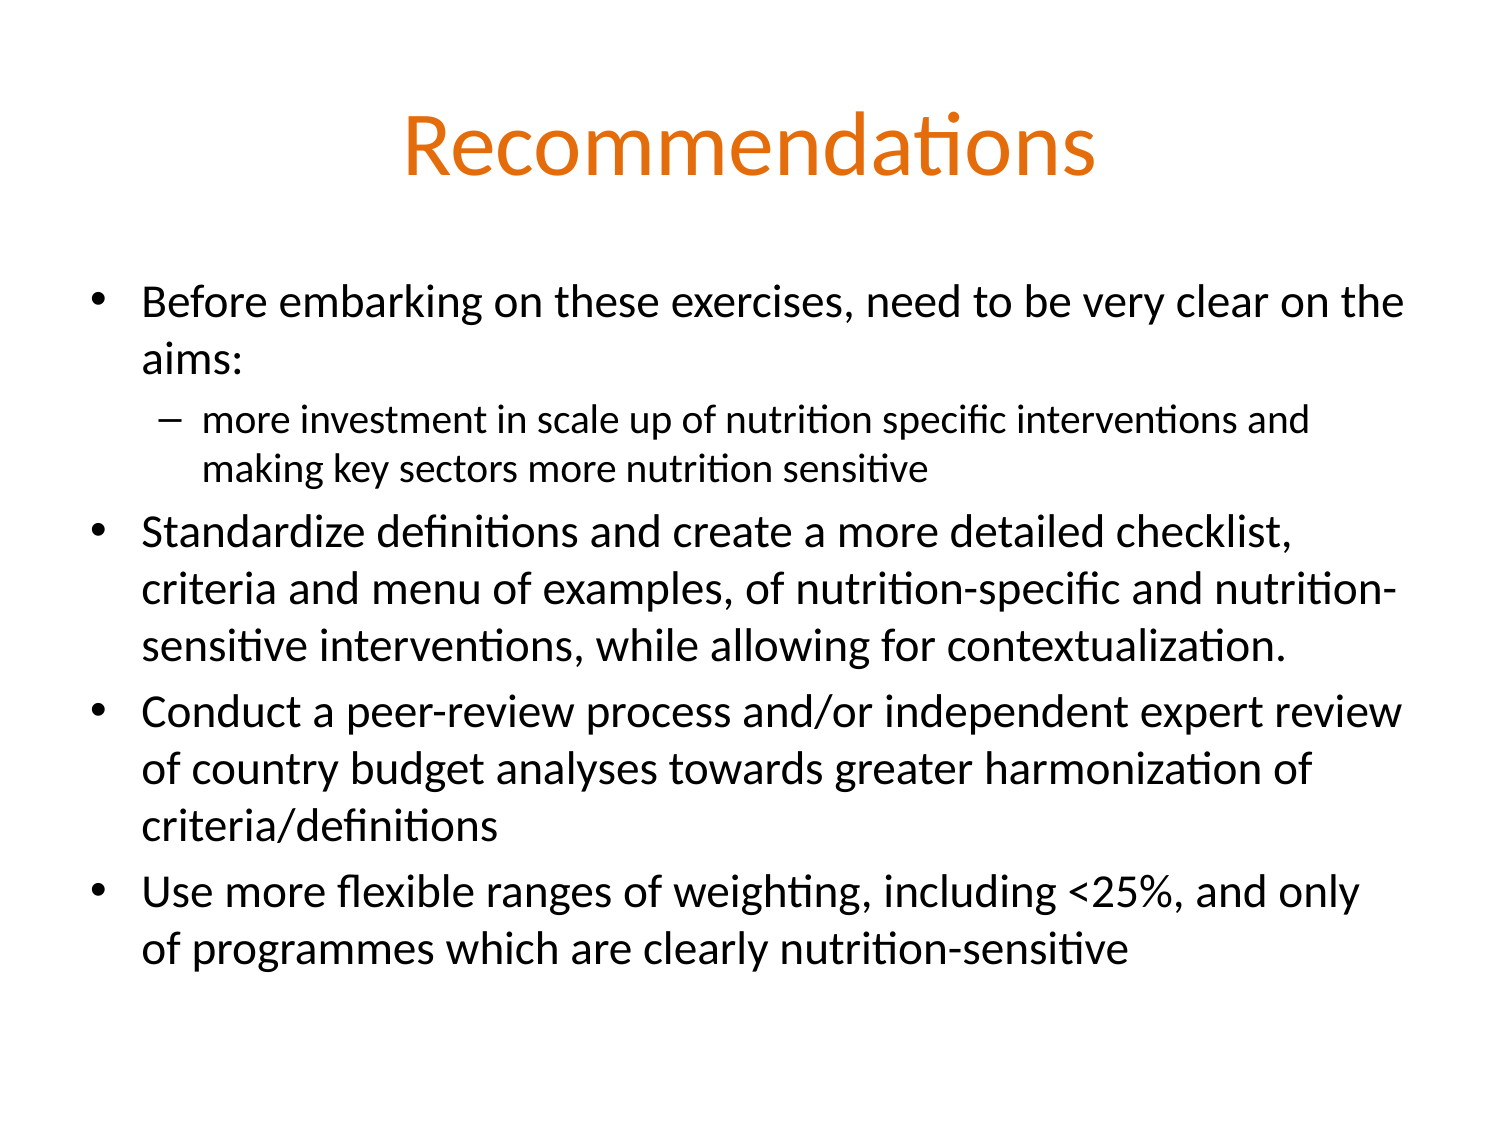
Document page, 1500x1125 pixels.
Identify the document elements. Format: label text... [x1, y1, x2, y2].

list Before embarking on these exercises, need to be very clear on the aims: more investment in scale up of nutrition specific interventions and making key sectors more nutrition sensitive Standardize definitions and create a more detailed checklist, criteria and menu of examples, of nutrition-specific and nutrition-sensitive interventions, while allowing for contextualization. Conduct a peer-review process and/or independent expert review of country budget analyses towards greater harmonization of criteria/definitions Use more flexible ranges of weighting, including <25%, and only of programmes which are clearly nutrition-sensitive [75, 262, 1425, 1005]
title Recommendations [75, 45, 1425, 233]
